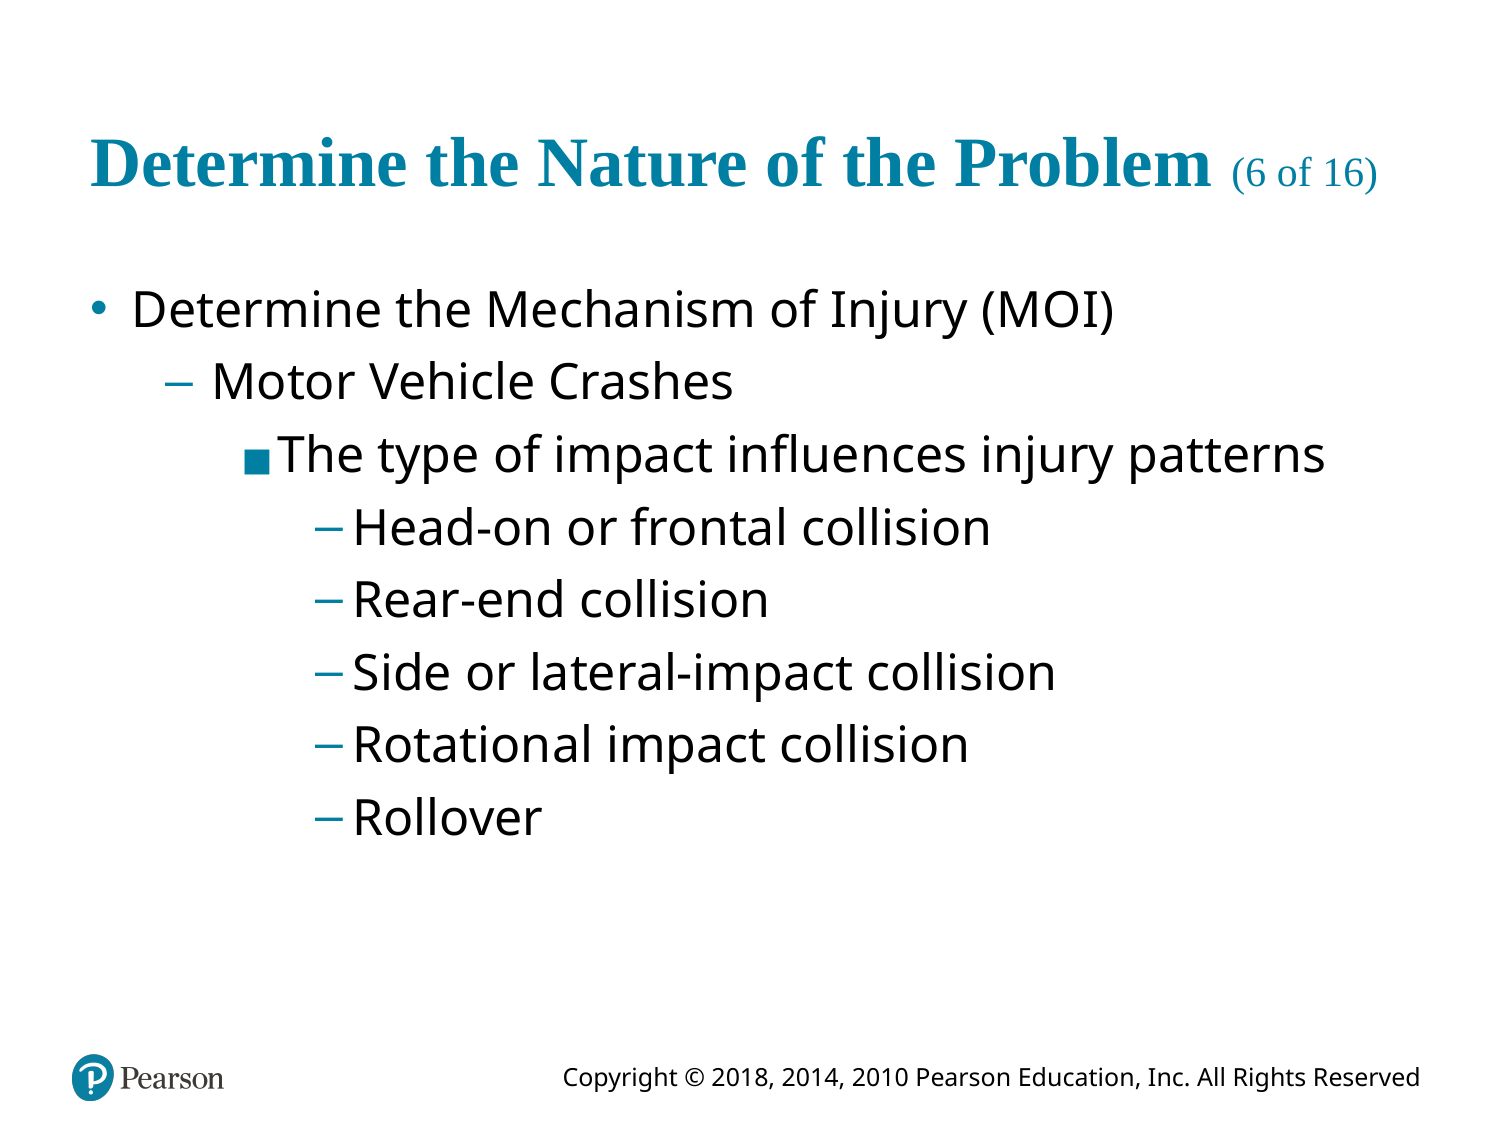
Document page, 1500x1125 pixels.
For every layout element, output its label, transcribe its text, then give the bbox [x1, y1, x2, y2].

list Determine the Mechanism of Injury (M O I) Motor Vehicle Crashes The type of impact influences injury patterns Head-on or frontal collision Rear-end collision Side or lateral-impact collision Rotational impact collision Rollover [75, 262, 1425, 866]
picture [80, 1063, 106, 1088]
picture [98, 1054, 224, 1101]
title Determine the Nature of the Problem (6 of 16) [75, 35, 1425, 216]
picture [72, 1087, 83, 1101]
picture [72, 1054, 88, 1070]
